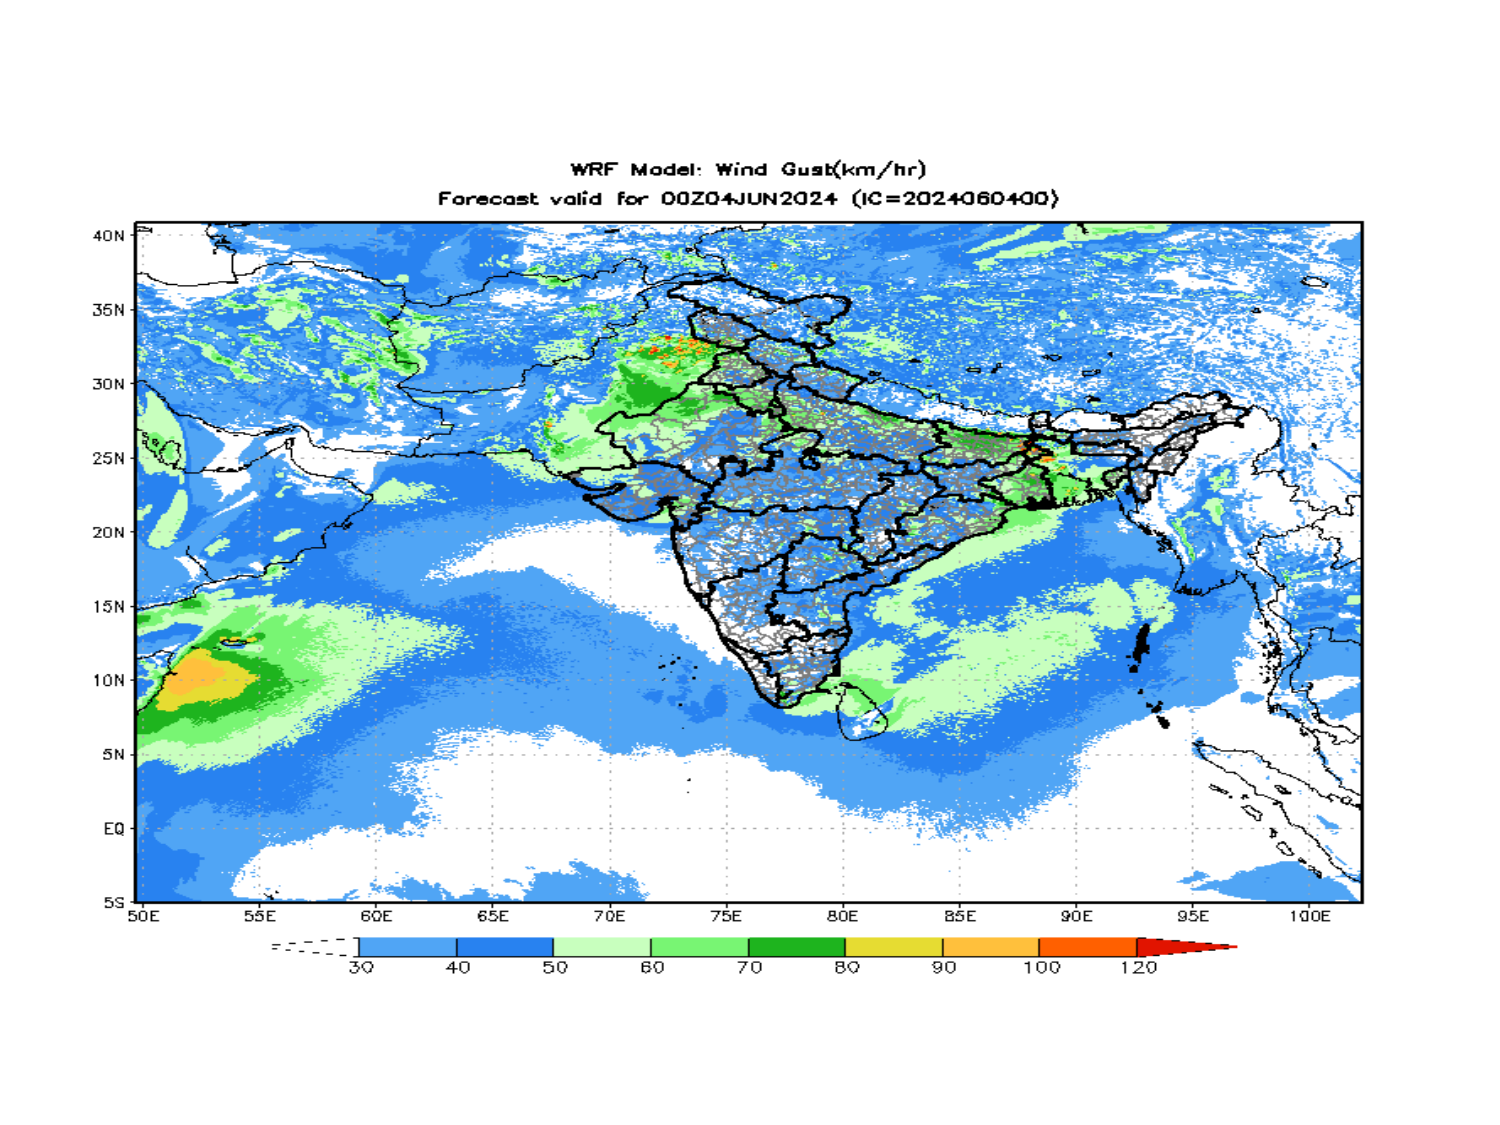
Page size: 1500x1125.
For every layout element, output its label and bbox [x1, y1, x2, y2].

picture [74, 149, 1426, 976]
